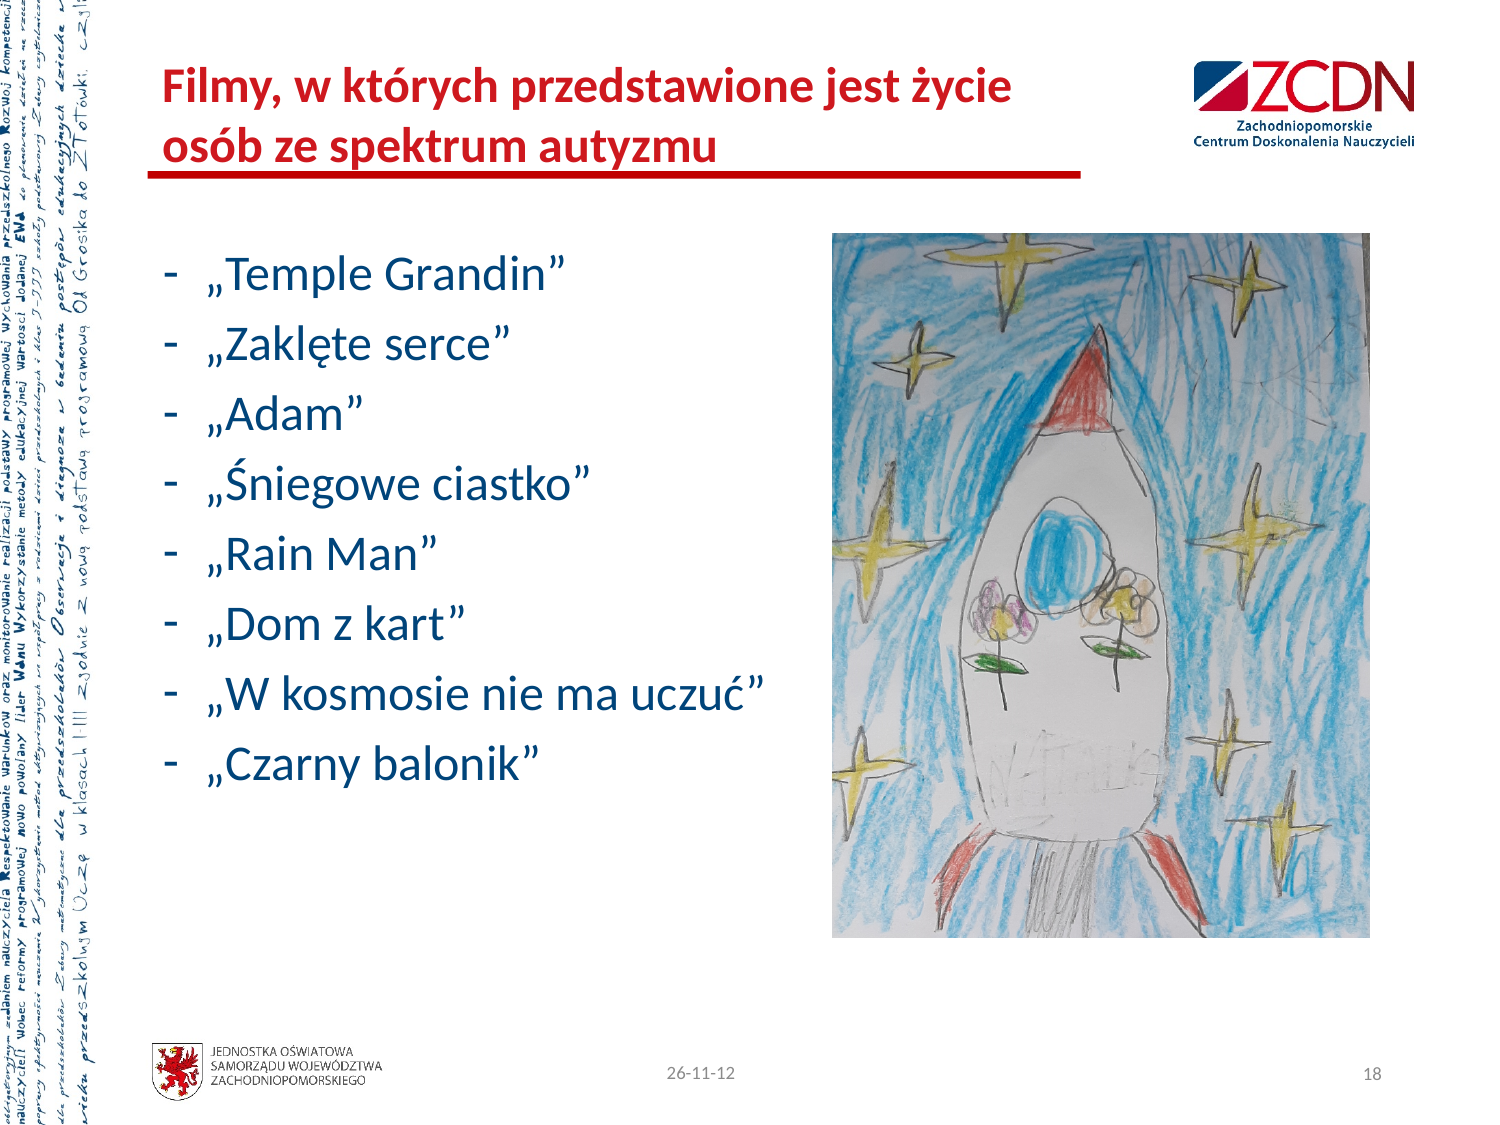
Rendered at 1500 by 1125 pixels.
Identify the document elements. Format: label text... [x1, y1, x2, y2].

text_box „Temple Grandin” „Zaklęte serce” „Adam” „Śniegowe ciastko” „Rain Man” „Dom z kart” „W kosmosie nie ma uczuć” „Czarny balonik” [147, 233, 1414, 976]
picture [0, 0, 96, 1125]
picture [1194, 60, 1414, 149]
text_box Filmy, w których przedstawione jest życie osób ze spektrum autyzmu [147, 45, 1081, 149]
picture [135, 1027, 393, 1116]
text_box 17.04.2020 [532, 1041, 870, 1102]
text_box 18 [1059, 1042, 1397, 1103]
picture [832, 233, 1370, 938]
